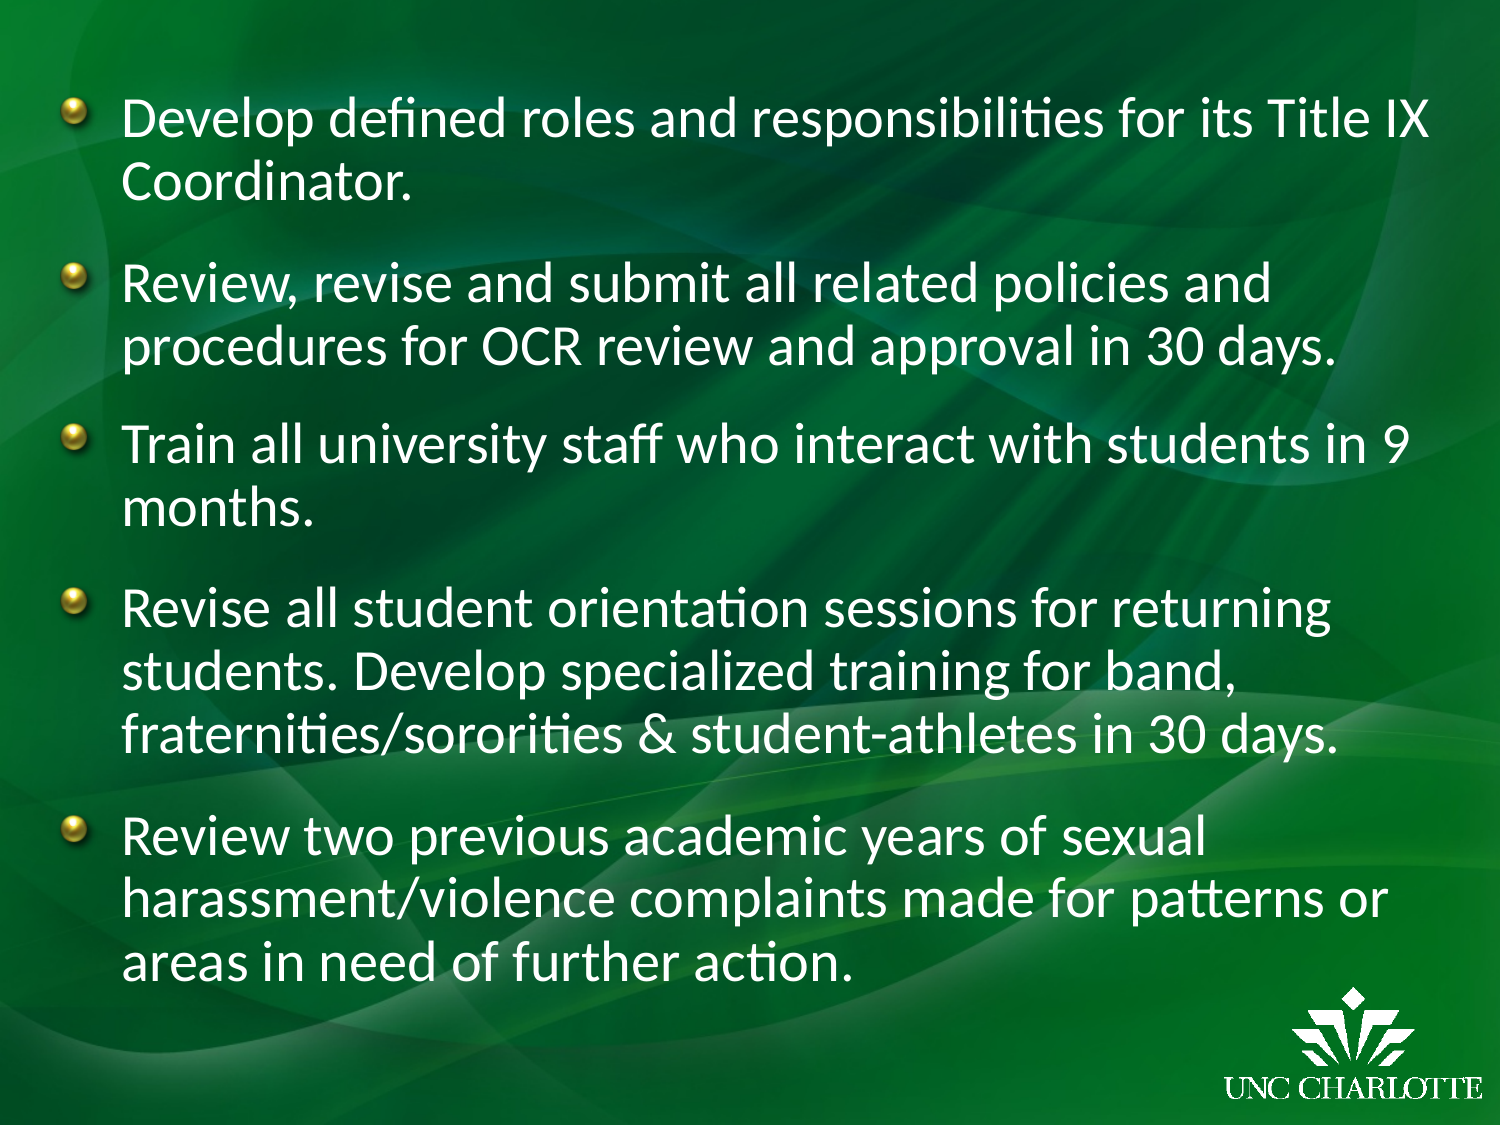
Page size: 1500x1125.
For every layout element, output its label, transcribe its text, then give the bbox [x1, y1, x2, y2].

picture [0, 0, 1500, 1125]
list Develop defined roles and responsibilities for its Title IX Coordinator. Review, revise and submit all related policies and procedures for OCR review and approval in 30 days. Train all university staff who interact with students in 9 months. Revise all student orientation sessions for returning students. Develop specialized training for band, fraternities/sororities & student-athletes in 30 days. Review two previous academic years of sexual harassment/violence complaints made for patterns or areas in need of further action. [56, 87, 1444, 1125]
